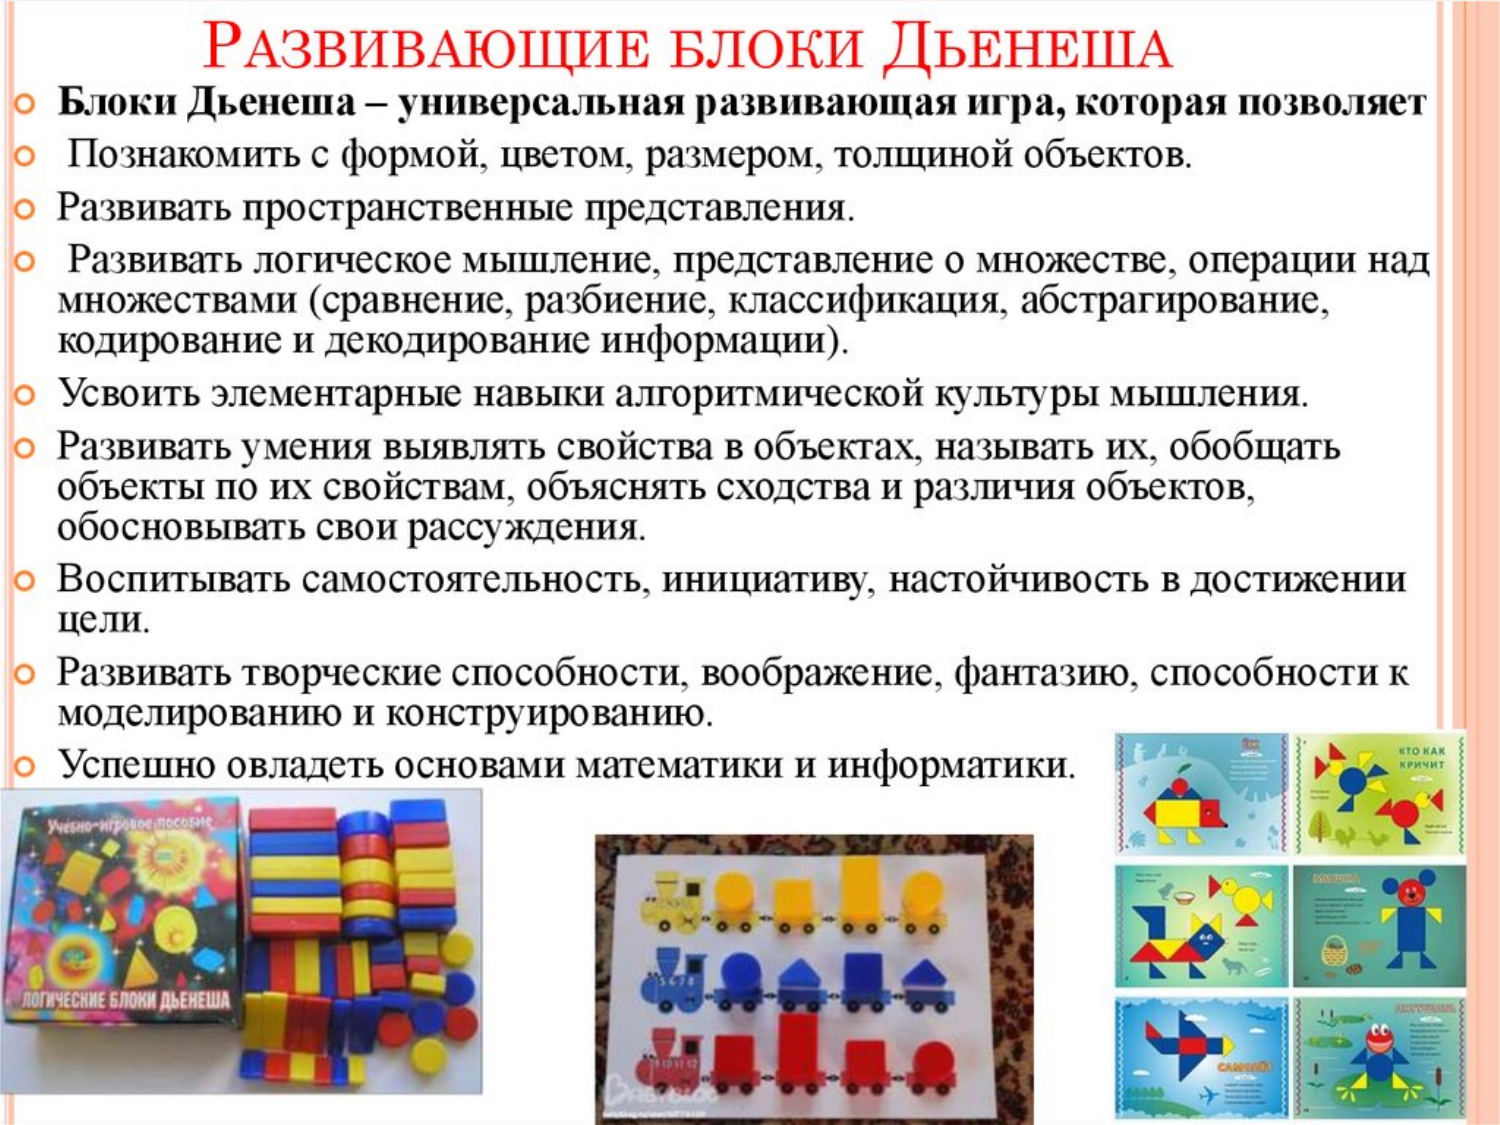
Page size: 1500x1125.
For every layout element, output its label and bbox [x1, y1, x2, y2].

list [0, 1, 1500, 1125]
